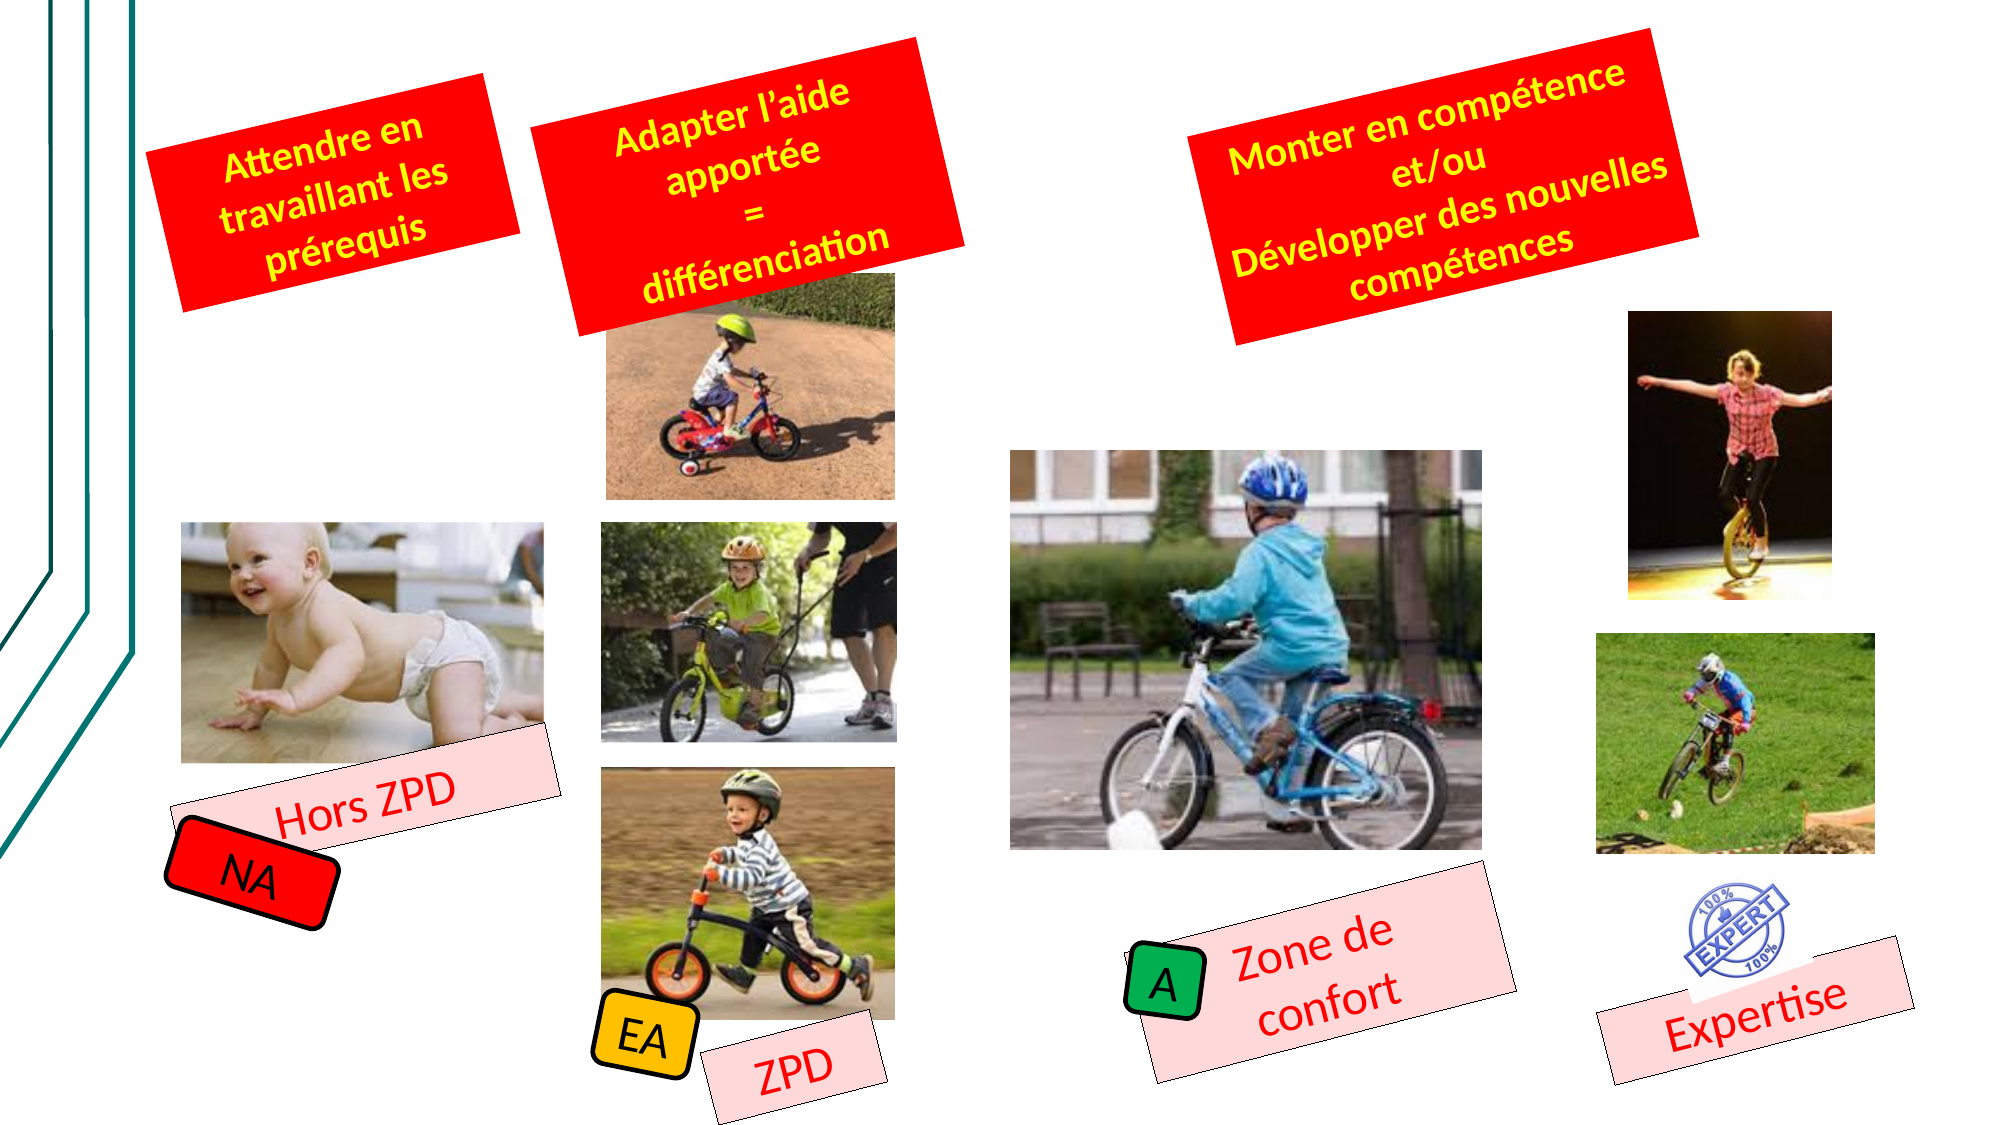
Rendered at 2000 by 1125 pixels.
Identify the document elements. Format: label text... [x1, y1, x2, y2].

picture [600, 522, 897, 744]
picture [600, 767, 895, 1021]
picture [605, 273, 895, 500]
picture [1009, 449, 1482, 850]
text_box Monter en compétence et/ou Développer des nouvelles compétences [1187, 27, 1700, 346]
text_box ZPD [700, 1028, 888, 1125]
text_box Hors ZPD [170, 767, 562, 851]
picture [180, 518, 548, 765]
picture [1596, 633, 1875, 854]
text_box NA [163, 815, 341, 931]
text_box Attendre en travaillant les prérequis [145, 72, 521, 313]
text_box A [1123, 940, 1207, 1021]
picture [1628, 311, 1832, 601]
text_box EA [590, 1013, 699, 1081]
text_box Adapter l’aide apportée = différenciation [530, 36, 965, 337]
text_box Expertise [1596, 935, 1915, 1086]
picture [1658, 861, 1813, 1003]
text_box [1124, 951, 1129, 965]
text_box Zone de confort [1140, 860, 1517, 1084]
